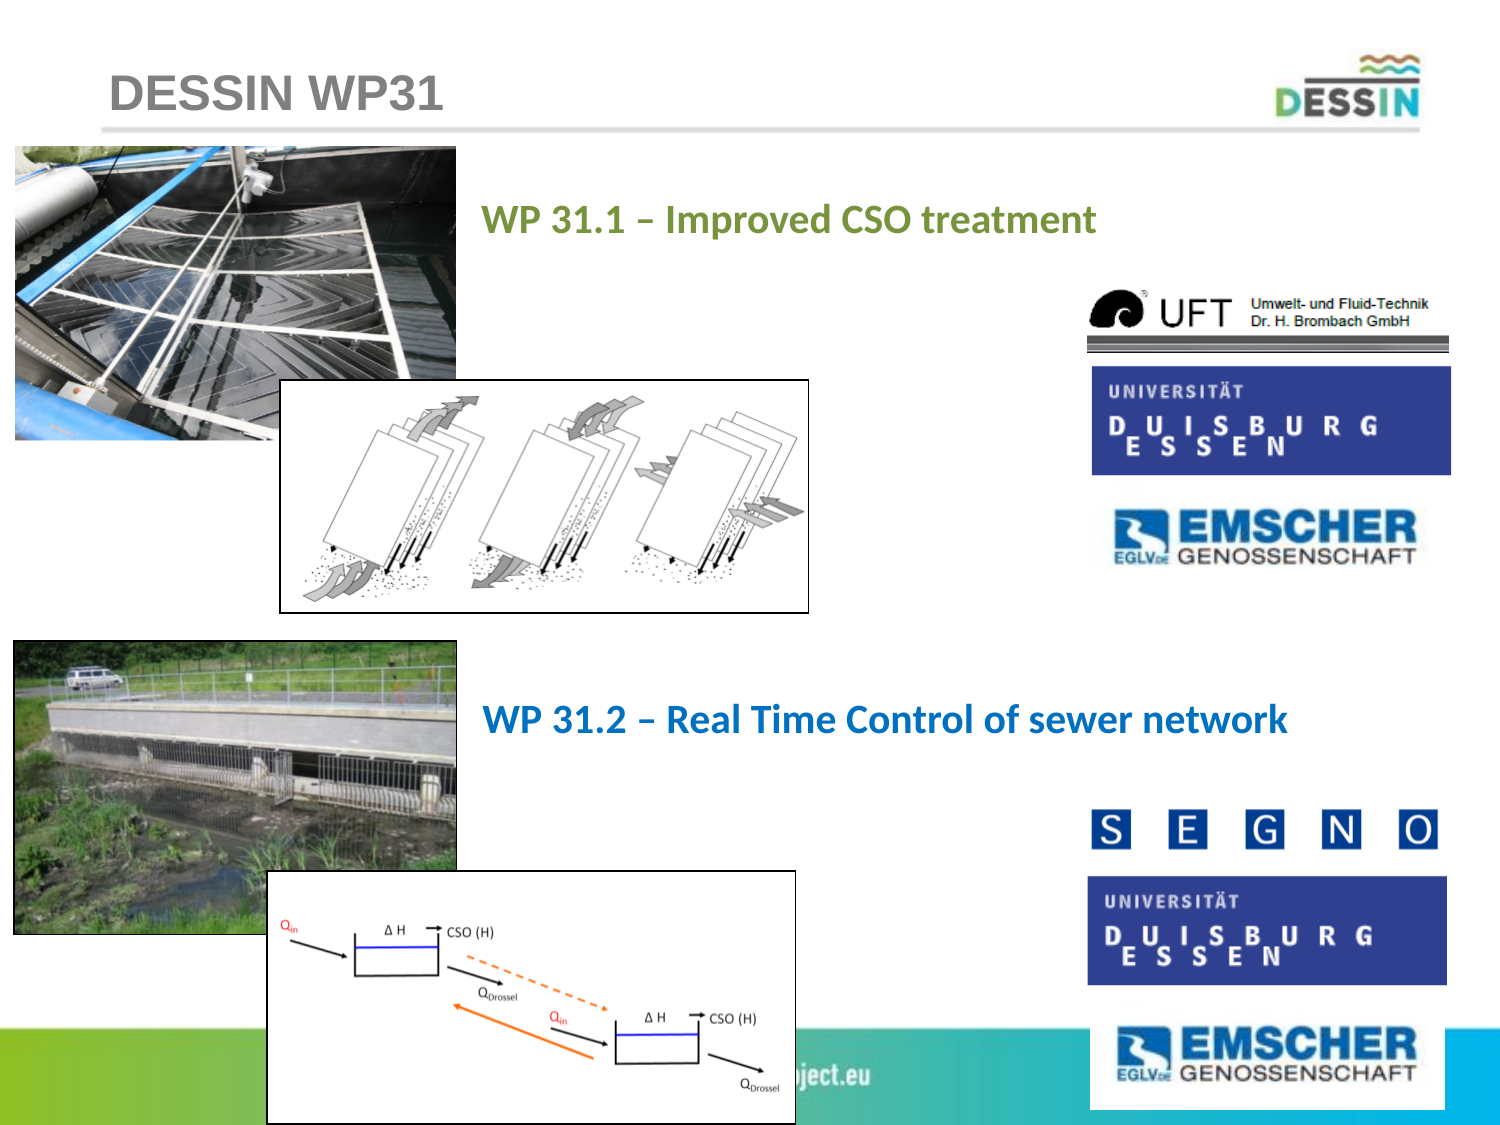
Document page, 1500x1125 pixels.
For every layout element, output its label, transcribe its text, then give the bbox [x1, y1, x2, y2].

picture [0, 0, 1500, 1125]
text_box WP 31.1 – Improved CSO treatment [466, 184, 1500, 250]
text_box DESSIN WP31 [93, 53, 1188, 128]
text_box WP 31.2 – Real Time Control of sewer network [467, 684, 1500, 750]
